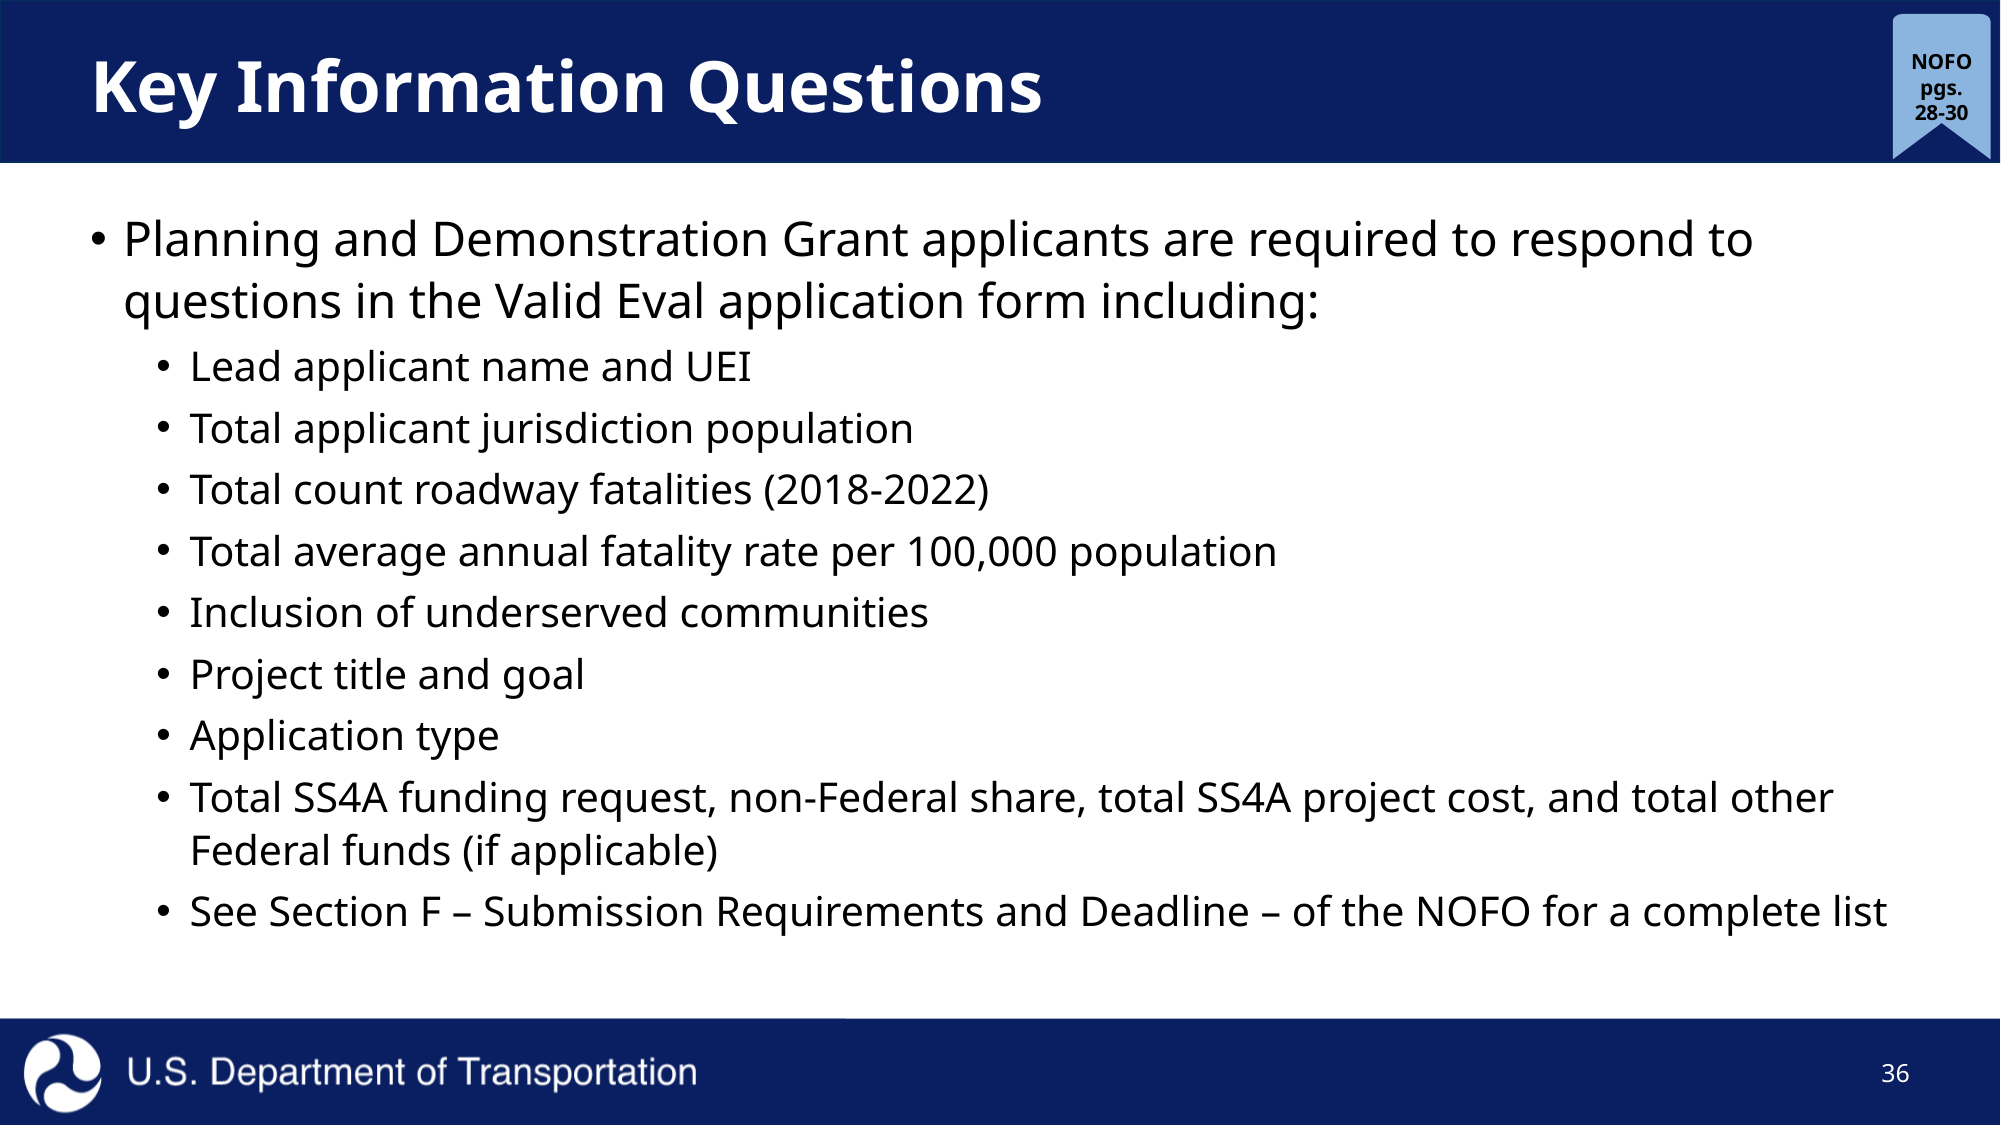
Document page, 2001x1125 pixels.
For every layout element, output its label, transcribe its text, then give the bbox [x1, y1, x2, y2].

title Key Information Questions [75, 0, 1925, 163]
text_box NOFO pgs. 28-30 [1892, 13, 1991, 160]
picture [0, 1018, 844, 1125]
list Planning and Demonstration Grant applicants are required to respond to questions in the Valid Eval application form including: Lead applicant name and UEI Total applicant jurisdiction population Total count roadway fatalities (2018-2022) Total average annual fatality rate per 100,000 population Inclusion of underserved communities Project title and goal Application type Total SS4A funding request, non-Federal share, total SS4A project cost, and total other Federal funds (if applicable) See Section F – Submission Requirements and Deadline – of the NOFO for a complete list [75, 197, 1925, 998]
